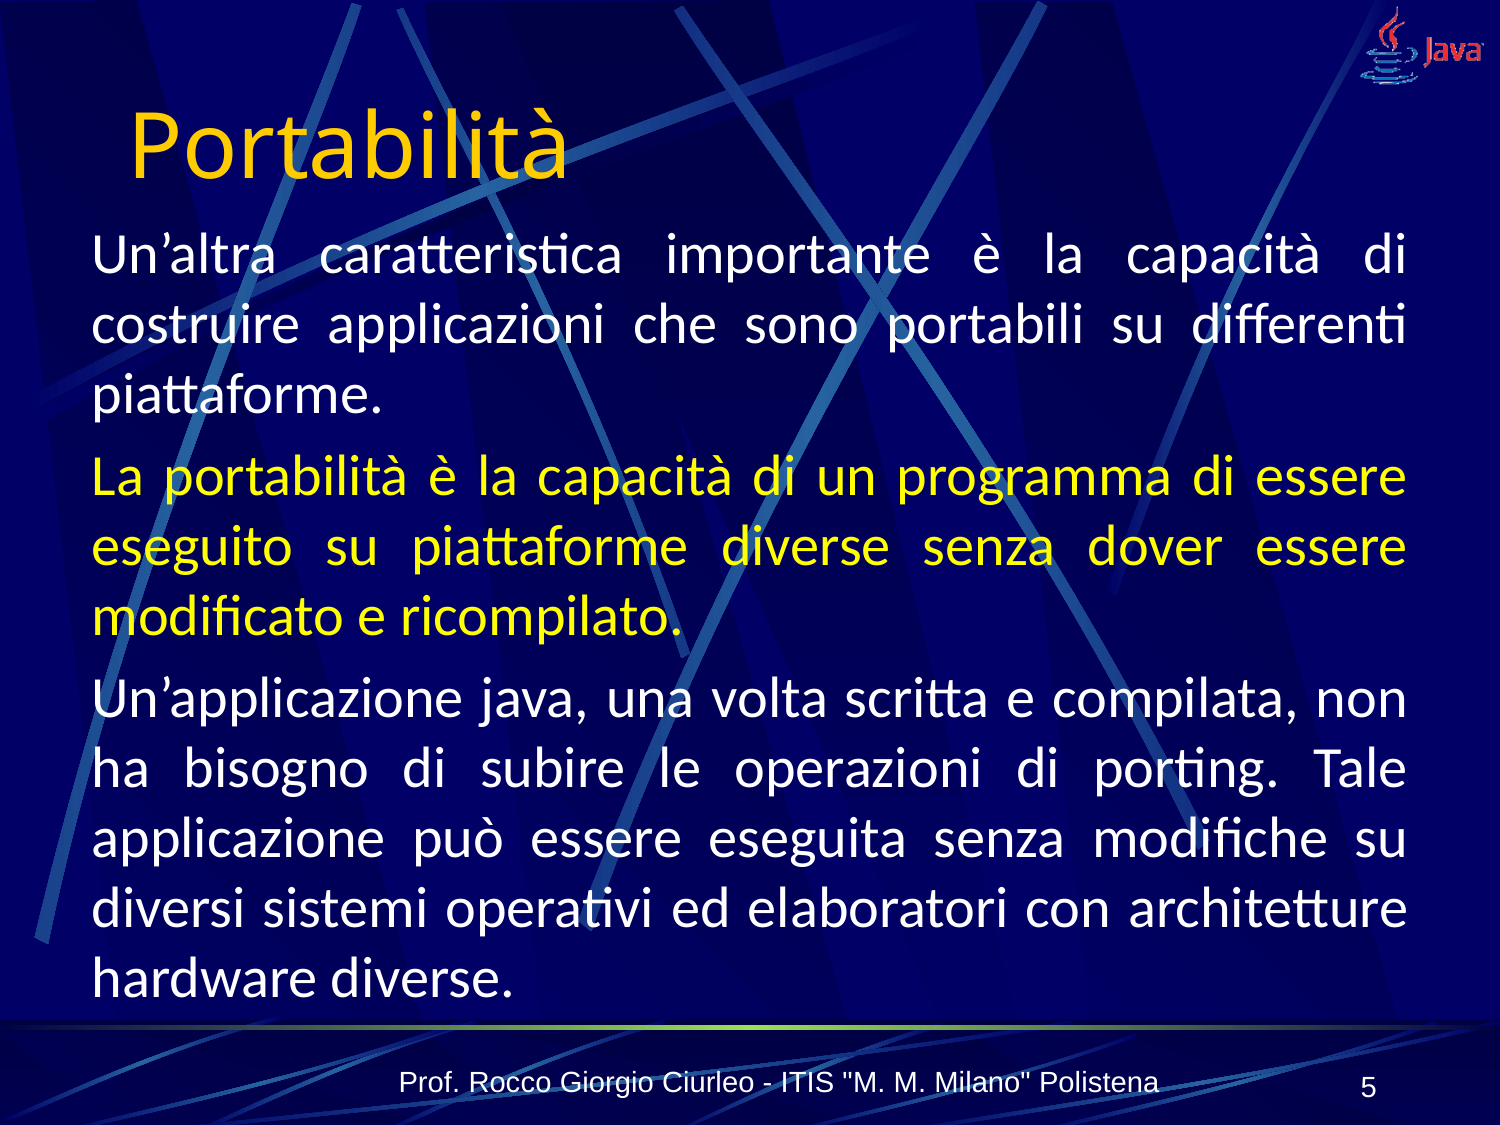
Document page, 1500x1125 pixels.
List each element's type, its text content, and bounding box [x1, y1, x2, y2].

footer Prof. Rocco Giorgio Ciurleo - ITIS "M. M. Milano" Polistena [324, 1035, 1235, 1107]
picture [1348, 2, 1499, 96]
slide_number 5 [1079, 1035, 1393, 1111]
list Un’altra caratteristica importante è la capacità di costruire applicazioni che sono portabili su differenti piattaforme. La portabilità è la capacità di un programma di essere eseguito su piattaforme diverse senza dover essere modificato e ricompilato. Un’applicazione java, una volta scritta e compilata, non ha bisogno di subire le operazioni di porting. Tale applicazione può essere eseguita senza modifiche su diversi sistemi operativi ed elaboratori con architetture hardware diverse. [76, 207, 1424, 951]
title Portabilità [111, 0, 1388, 209]
